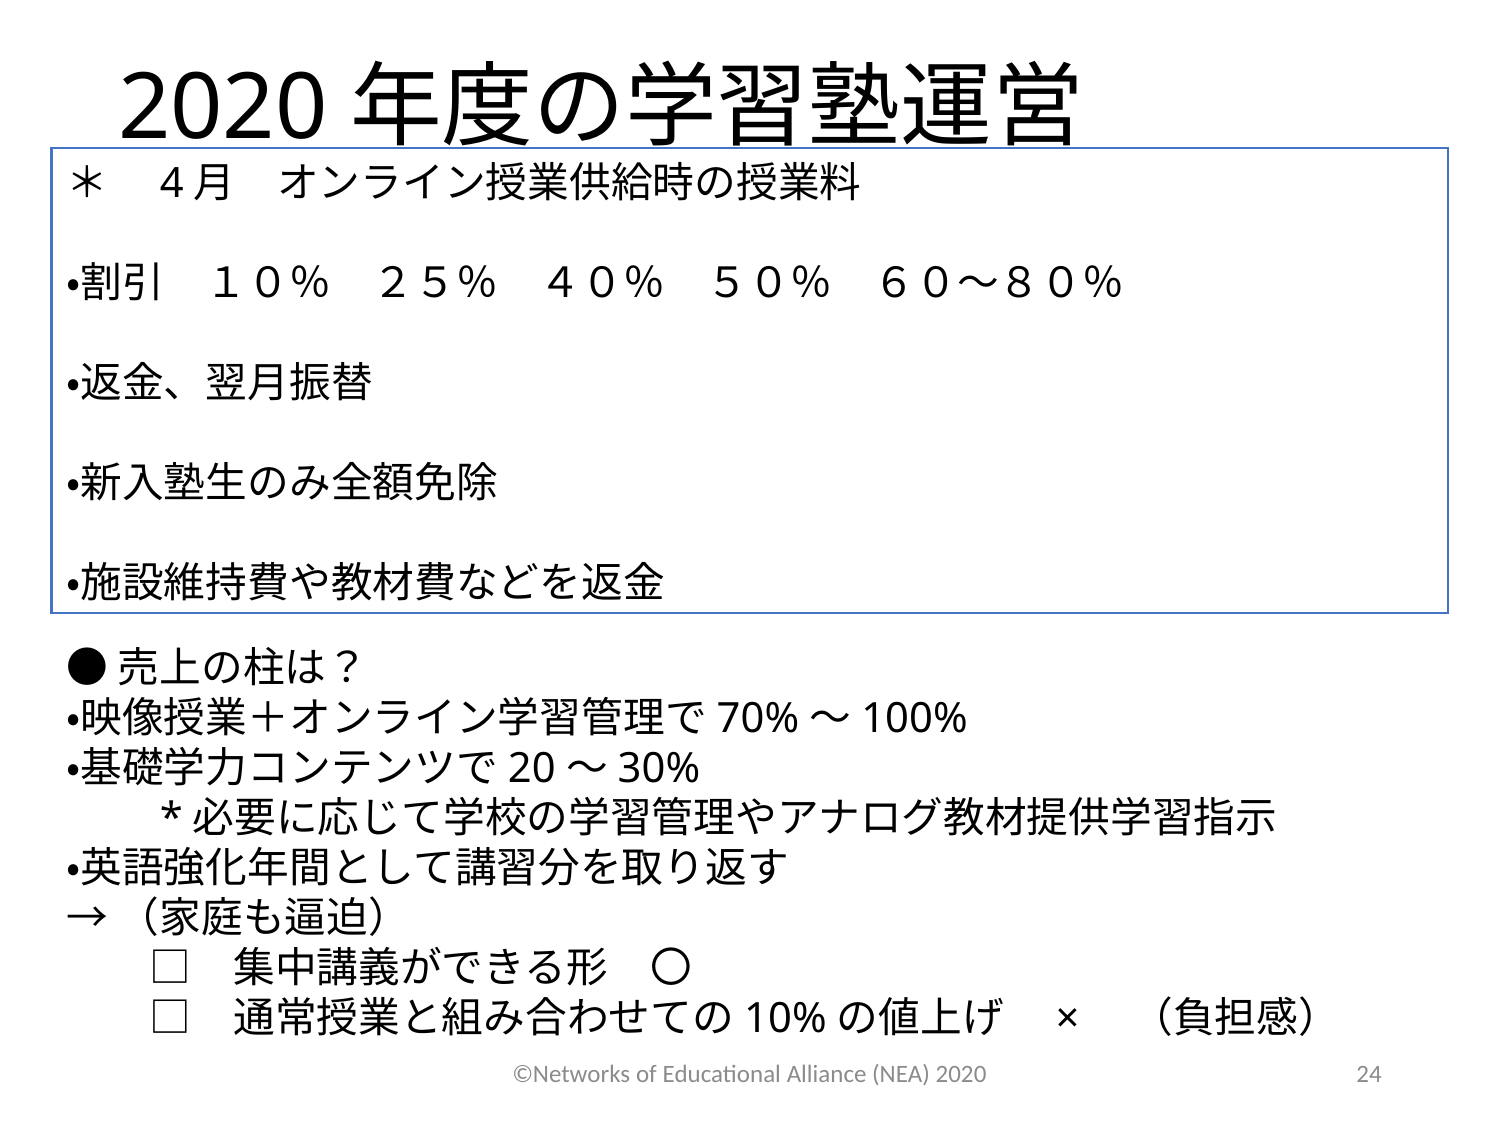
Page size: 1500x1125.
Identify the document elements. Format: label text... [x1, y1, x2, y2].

title 2020年度の学習塾運営 [103, 0, 1397, 147]
text_box ＊ 4月 オンライン授業供給時の授業料 ・割引 １０％ ２５％ ４０％ ５０％ ６０～８０％ ・返金、翌月振替 ・新入塾生のみ全額免除 ・施設維持費や教材費などを返金 [50, 147, 1449, 614]
footer ©Networks of Educational Alliance (NEA) 2020 [496, 1042, 1004, 1103]
text_box ●売上の柱は？ ・映像授業＋オンライン学習管理で70%～100% ・基礎学力コンテンツで20～30% *必要に応じて学校の学習管理やアナログ教材提供学習指示 ・英語強化年間として講習分を取り返す →（家庭も逼迫） □ 集中講義ができる形 〇 □ 通常授業と組み合わせての10%の値上げ × （負担感） [51, 633, 1449, 1098]
slide_number 24 [1059, 1042, 1397, 1103]
